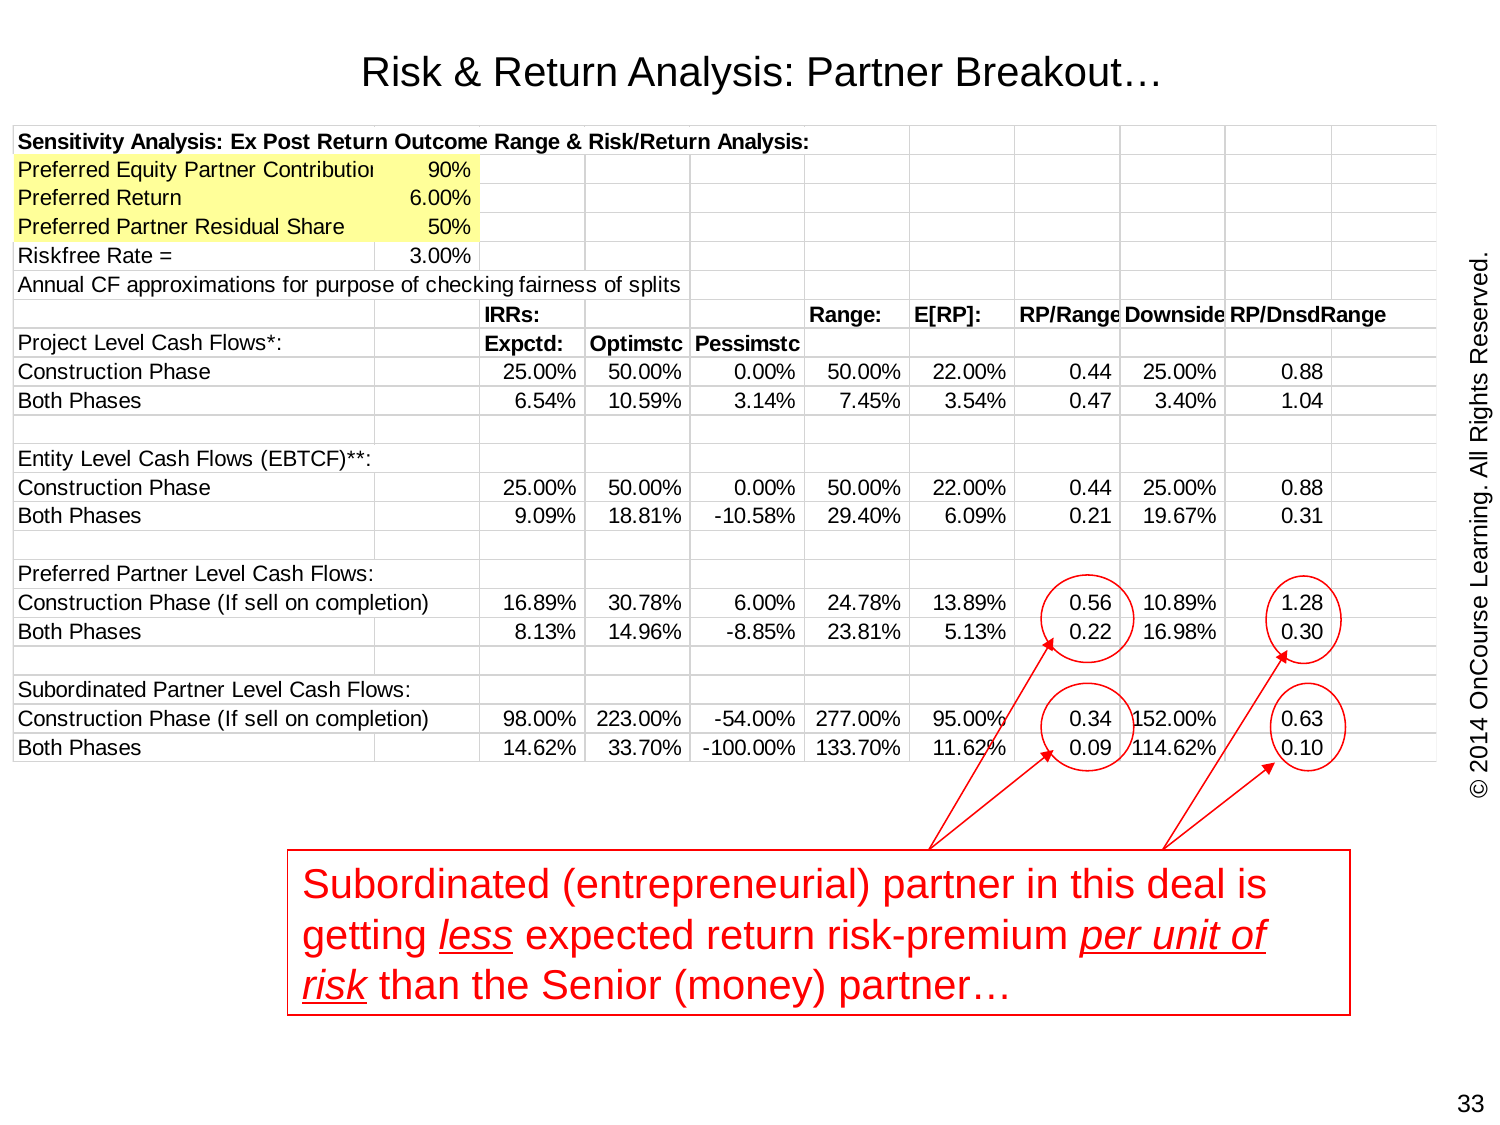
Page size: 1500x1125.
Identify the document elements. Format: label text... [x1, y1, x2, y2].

text_box Subordinated (entrepreneurial) partner in this deal is getting less expected return risk-premium per unit of risk than the Senior (money) partner… [287, 849, 1350, 1015]
text_box [1286, 763, 1330, 771]
footer © 2014 OnCourse Learning. All Rights Reserved. [1421, 0, 1500, 1051]
text_box [1061, 763, 1114, 771]
picture [12, 125, 1438, 763]
slide_number 33 [1149, 1046, 1500, 1125]
text_box [1162, 763, 1275, 851]
text_box Risk & Return Analysis: Partner Breakout… [225, 37, 1300, 103]
